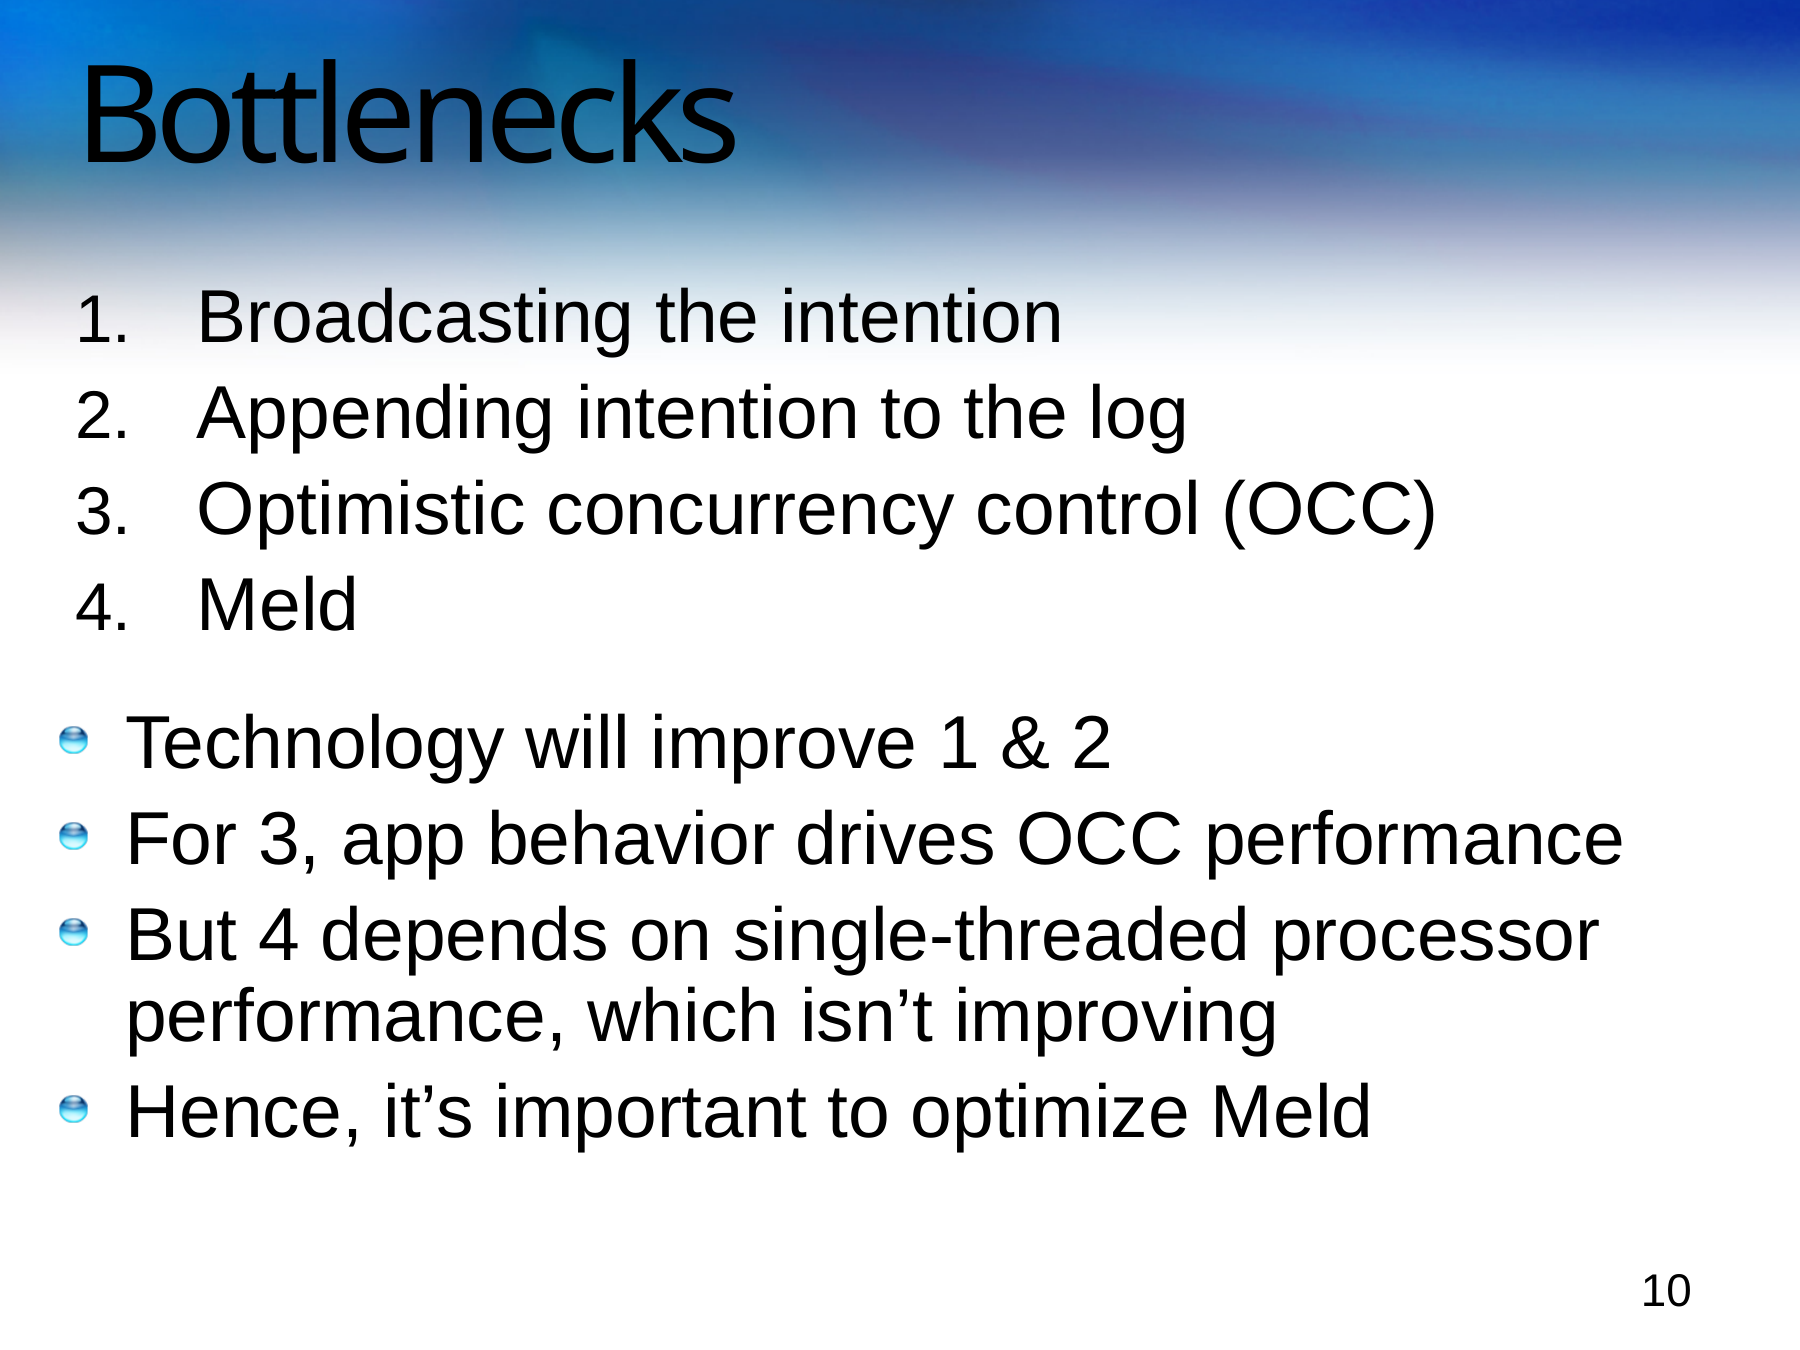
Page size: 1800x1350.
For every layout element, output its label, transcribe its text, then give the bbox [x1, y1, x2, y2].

list Broadcasting the intention Appending intention to the log Optimistic concurrency control (OCC) Meld [75, 278, 1725, 660]
text_box 10 [1289, 1251, 1710, 1324]
picture [0, 0, 1800, 1350]
title Bottlenecks [74, 45, 1726, 194]
text_box Technology will improve 1 & 2 For 3, app behavior drives OCC performance But 4 depends on single-threaded processor performance, which isn’t improving Hence, it’s important to optimize Meld [49, 703, 1700, 1154]
